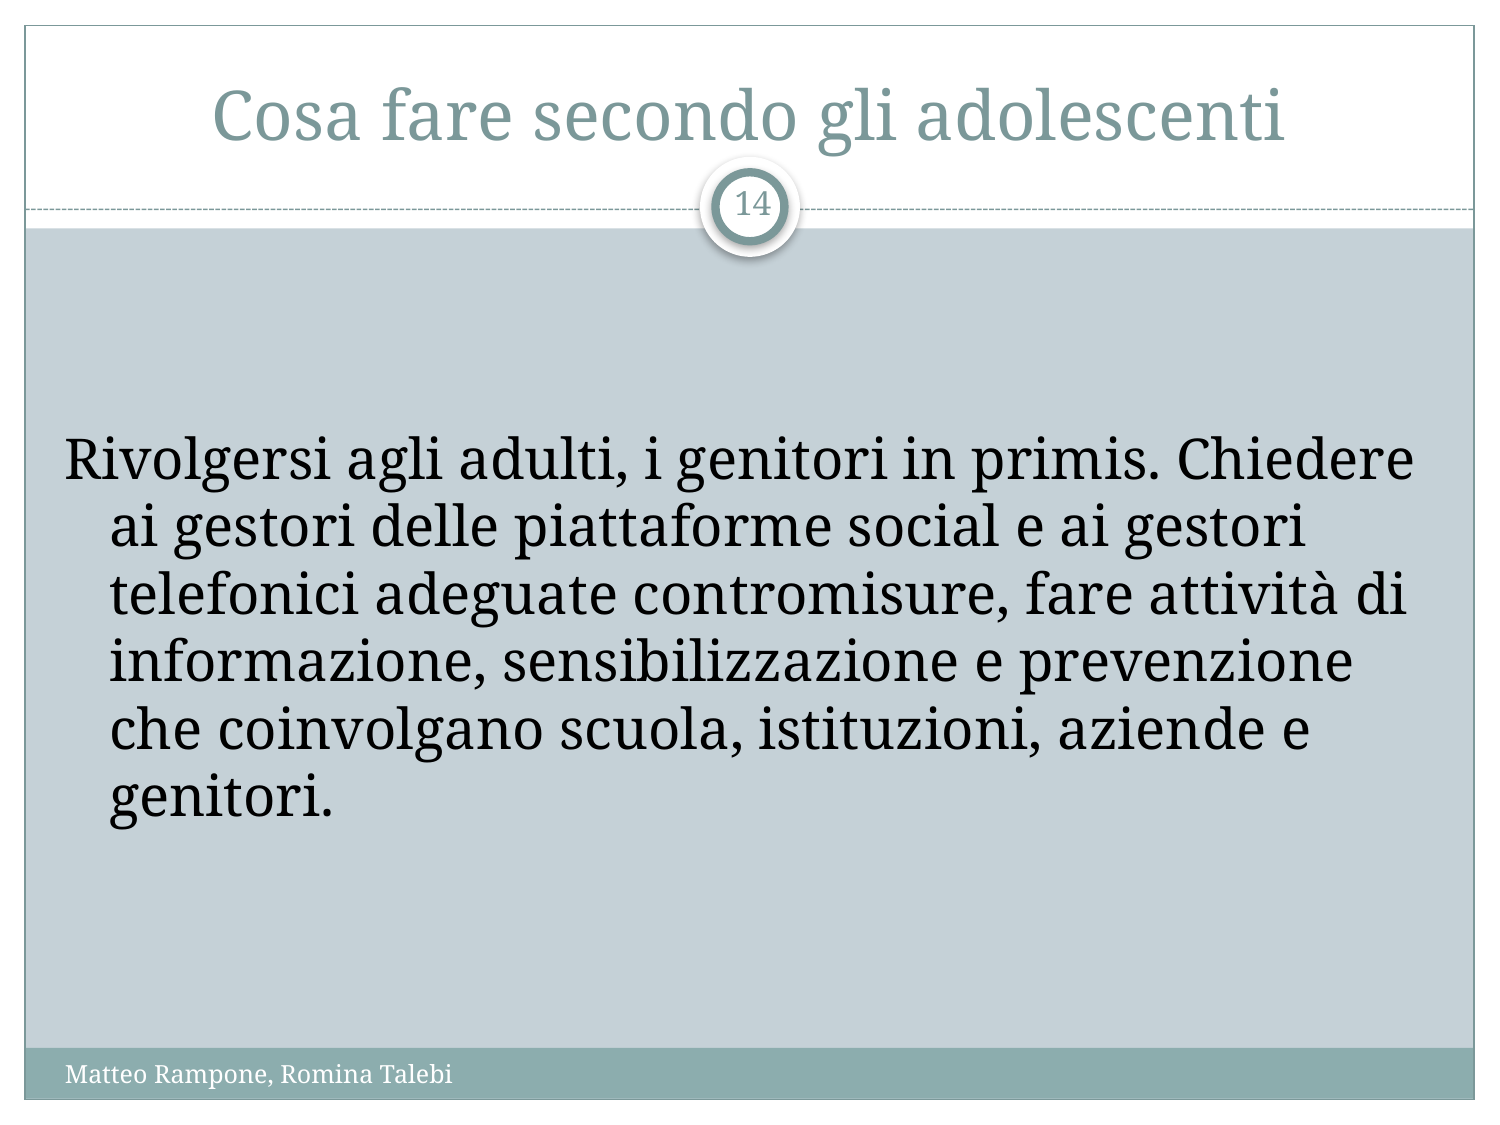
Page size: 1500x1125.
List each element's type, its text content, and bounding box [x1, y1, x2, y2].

footer Matteo Rampone, Romina Talebi [50, 1051, 638, 1112]
list Rivolgersi agli adulti, i genitori in primis. Chiedere ai gestori delle piattaforme social e ai gestori telefonici adeguate contromisure, fare attività di informazione, sensibilizzazione e prevenzione che coinvolgano scuola, istituzioni, aziende e genitori. [49, 250, 1445, 1001]
title Cosa fare secondo gli adolescenti [49, 37, 1450, 162]
slide_number 14 [715, 168, 791, 241]
